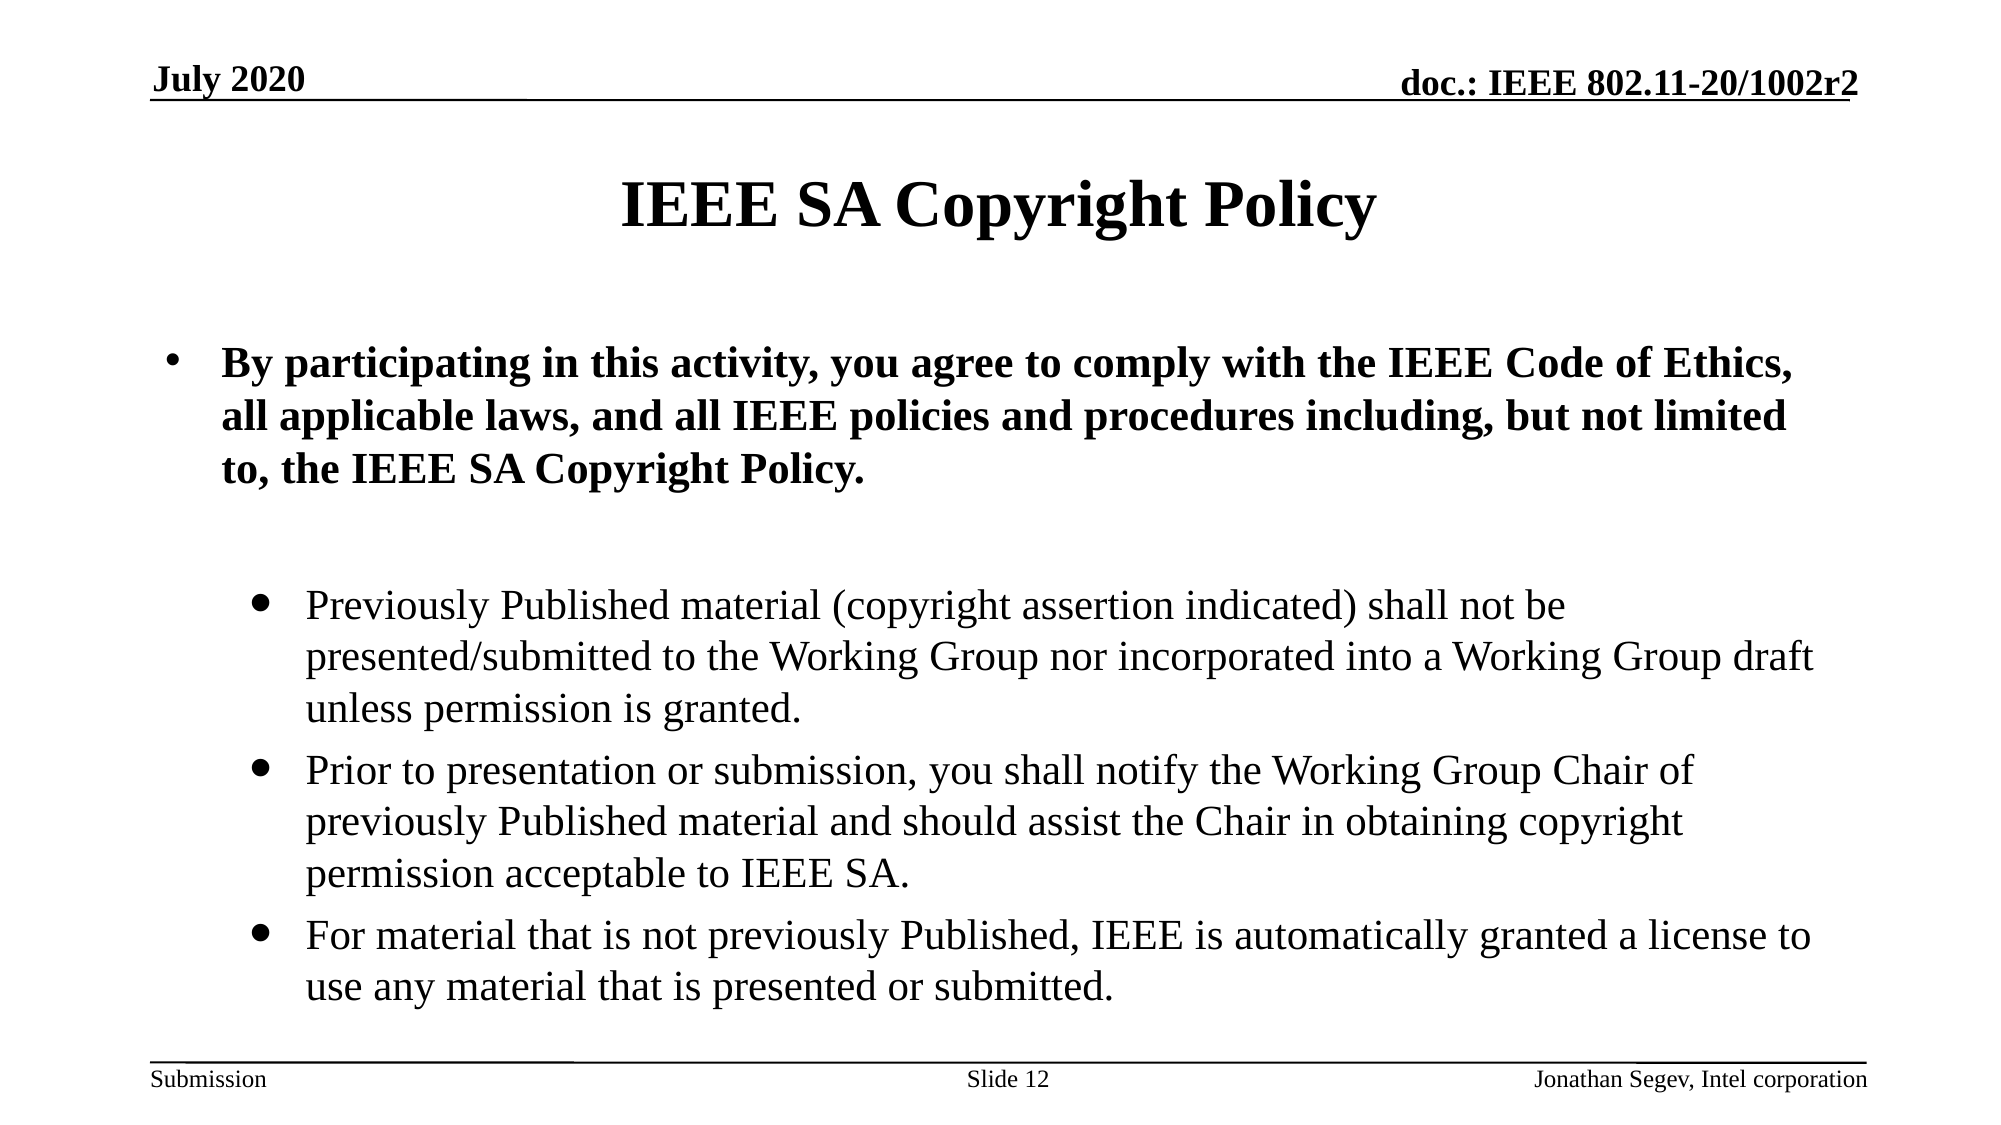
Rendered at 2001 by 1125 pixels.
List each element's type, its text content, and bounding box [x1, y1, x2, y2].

footer Jonathan Segev, Intel corporation [1171, 1061, 1869, 1093]
list By participating in this activity, you agree to comply with the IEEE Code of Ethics, all applicable laws, and all IEEE policies and procedures including, but not limited to, the IEEE SA Copyright Policy. Previously Published material (copyright assertion indicated) shall not be presented/submitted to the Working Group nor incorporated into a Working Group draft unless permission is granted. Prior to presentation or submission, you shall notify the Working Group Chair of previously Published material and should assist the Chair in obtaining copyright permission acceptable to IEEE SA. For material that is not previously Published, IEEE is automatically granted a license to use any material that is presented or submitted. [149, 324, 1850, 1000]
title IEEE SA Copyright Policy [149, 112, 1850, 288]
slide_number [152, 54, 563, 100]
slide_number Slide 12 [950, 1061, 1067, 1123]
